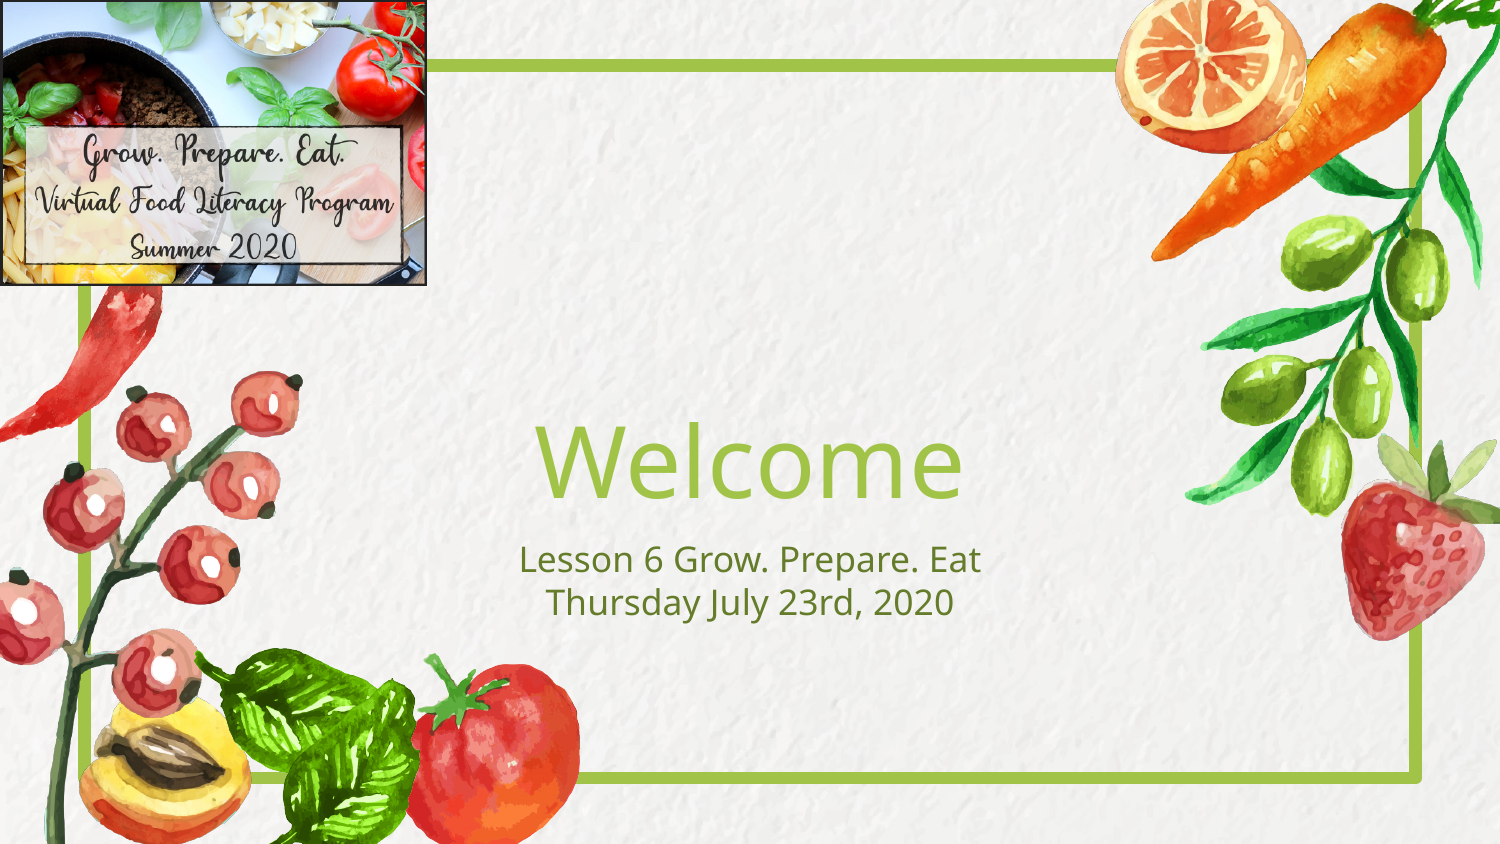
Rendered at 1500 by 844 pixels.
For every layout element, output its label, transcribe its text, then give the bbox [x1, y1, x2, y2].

picture [0, 0, 1500, 844]
subtitle Lesson 6 Grow. Prepare. Eat Thursday July 23rd, 2020 [283, 521, 1217, 652]
title Welcome [1217, 527, 1275, 534]
title Welcome [225, 197, 1180, 521]
